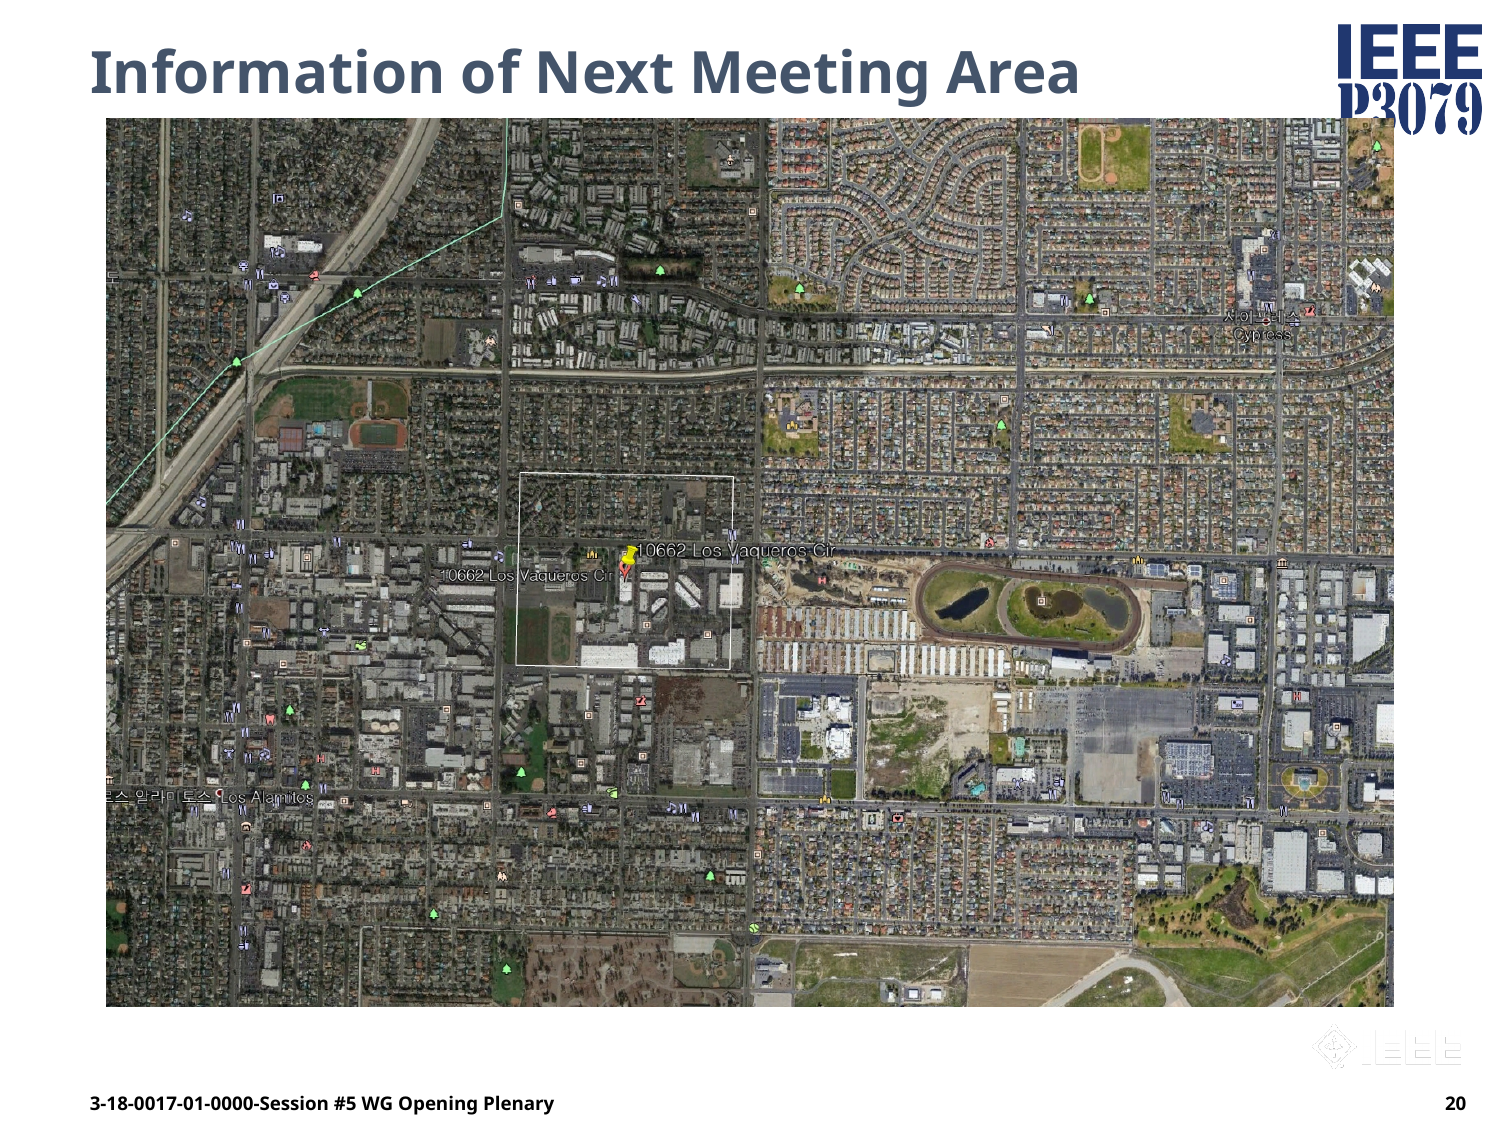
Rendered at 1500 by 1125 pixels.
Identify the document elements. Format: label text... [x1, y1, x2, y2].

picture [106, 24, 1482, 1007]
slide_number 19 [1237, 1084, 1482, 1125]
title Information of Next Meeting Area [74, 24, 1426, 126]
picture [1312, 1024, 1461, 1069]
footer 3-18-0017-01-0000-Session #5 WG Opening Plenary [75, 1084, 738, 1125]
